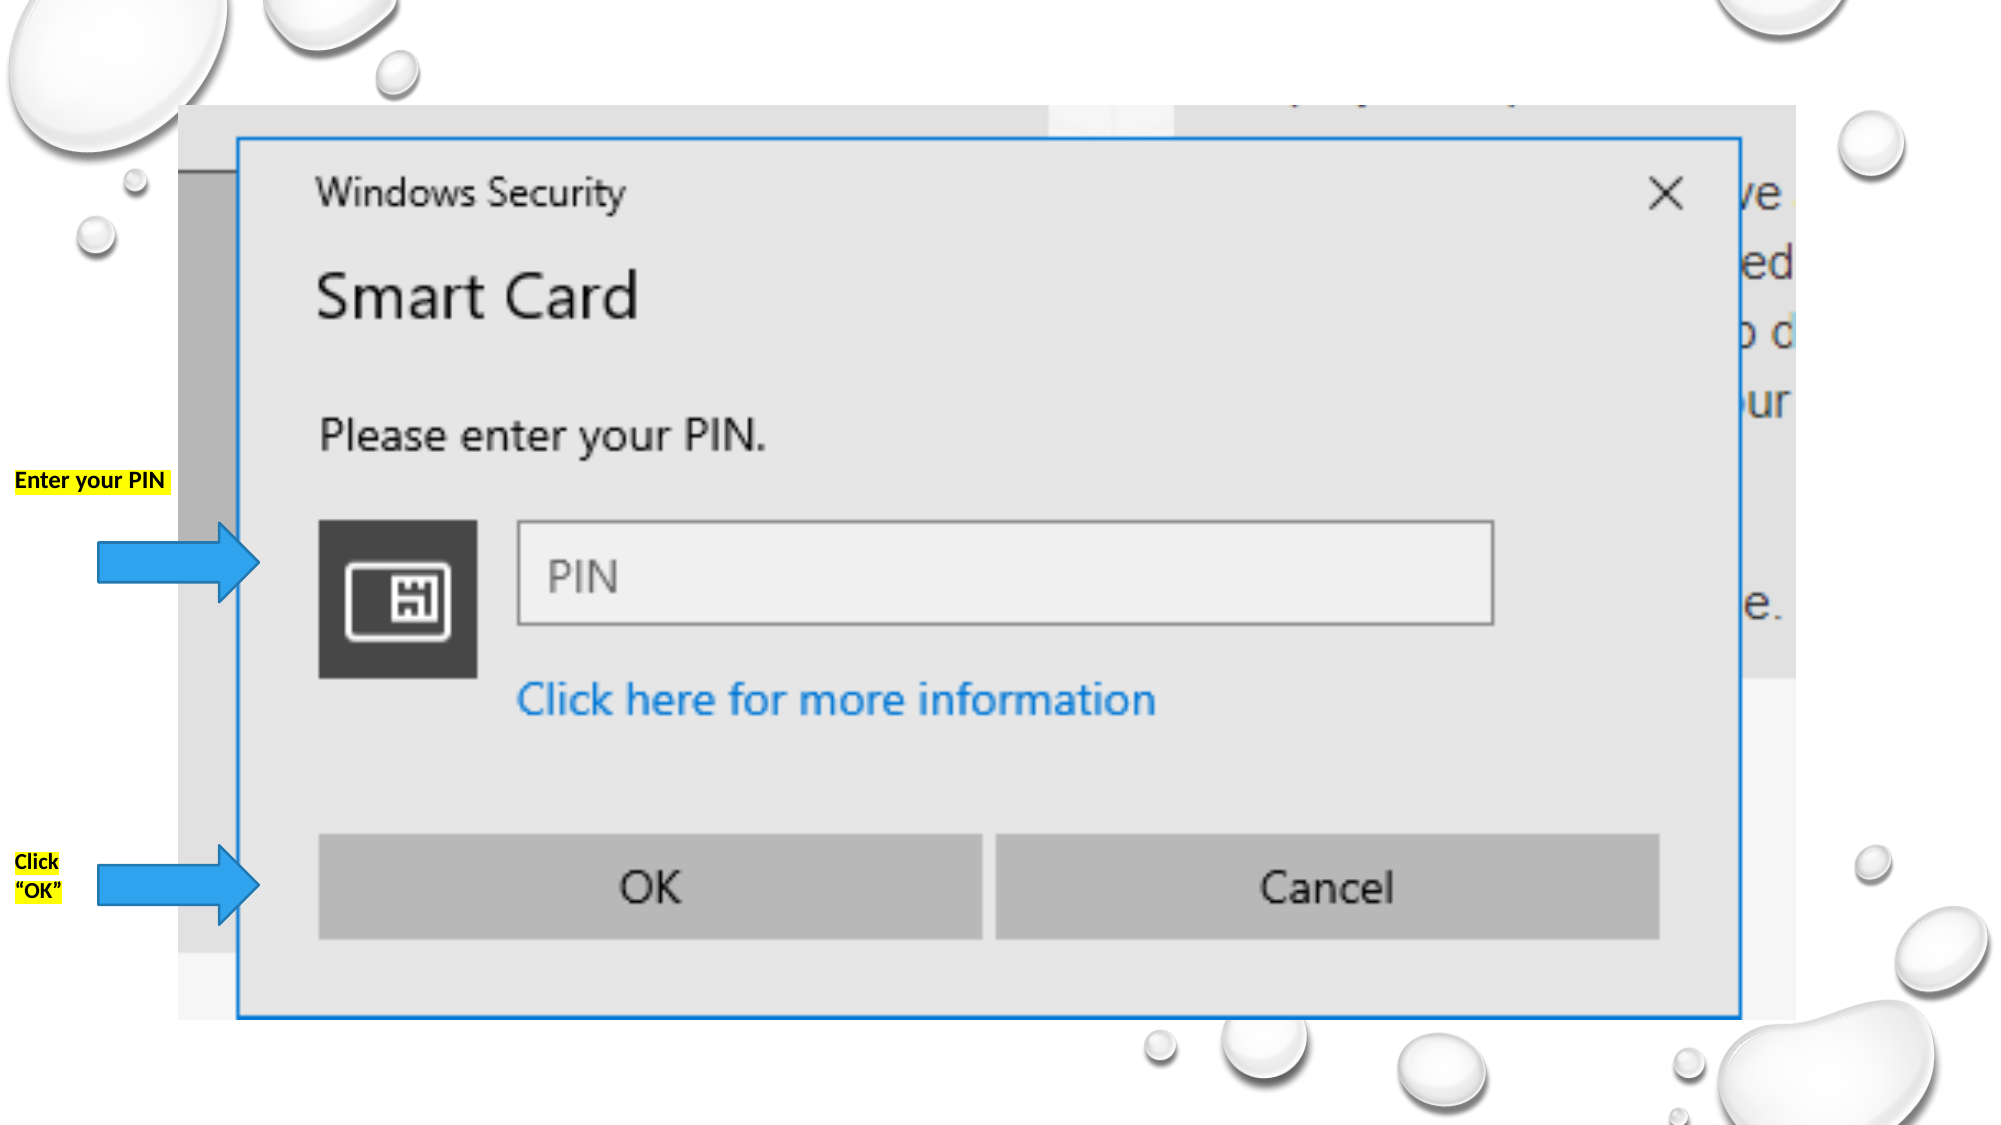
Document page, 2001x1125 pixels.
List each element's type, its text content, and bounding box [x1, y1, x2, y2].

text_box [99, 863, 172, 907]
text_box Enter your PIN [0, 454, 172, 502]
text_box [97, 541, 172, 584]
picture [0, 0, 2000, 1125]
text_box Click “OK” [0, 837, 99, 911]
